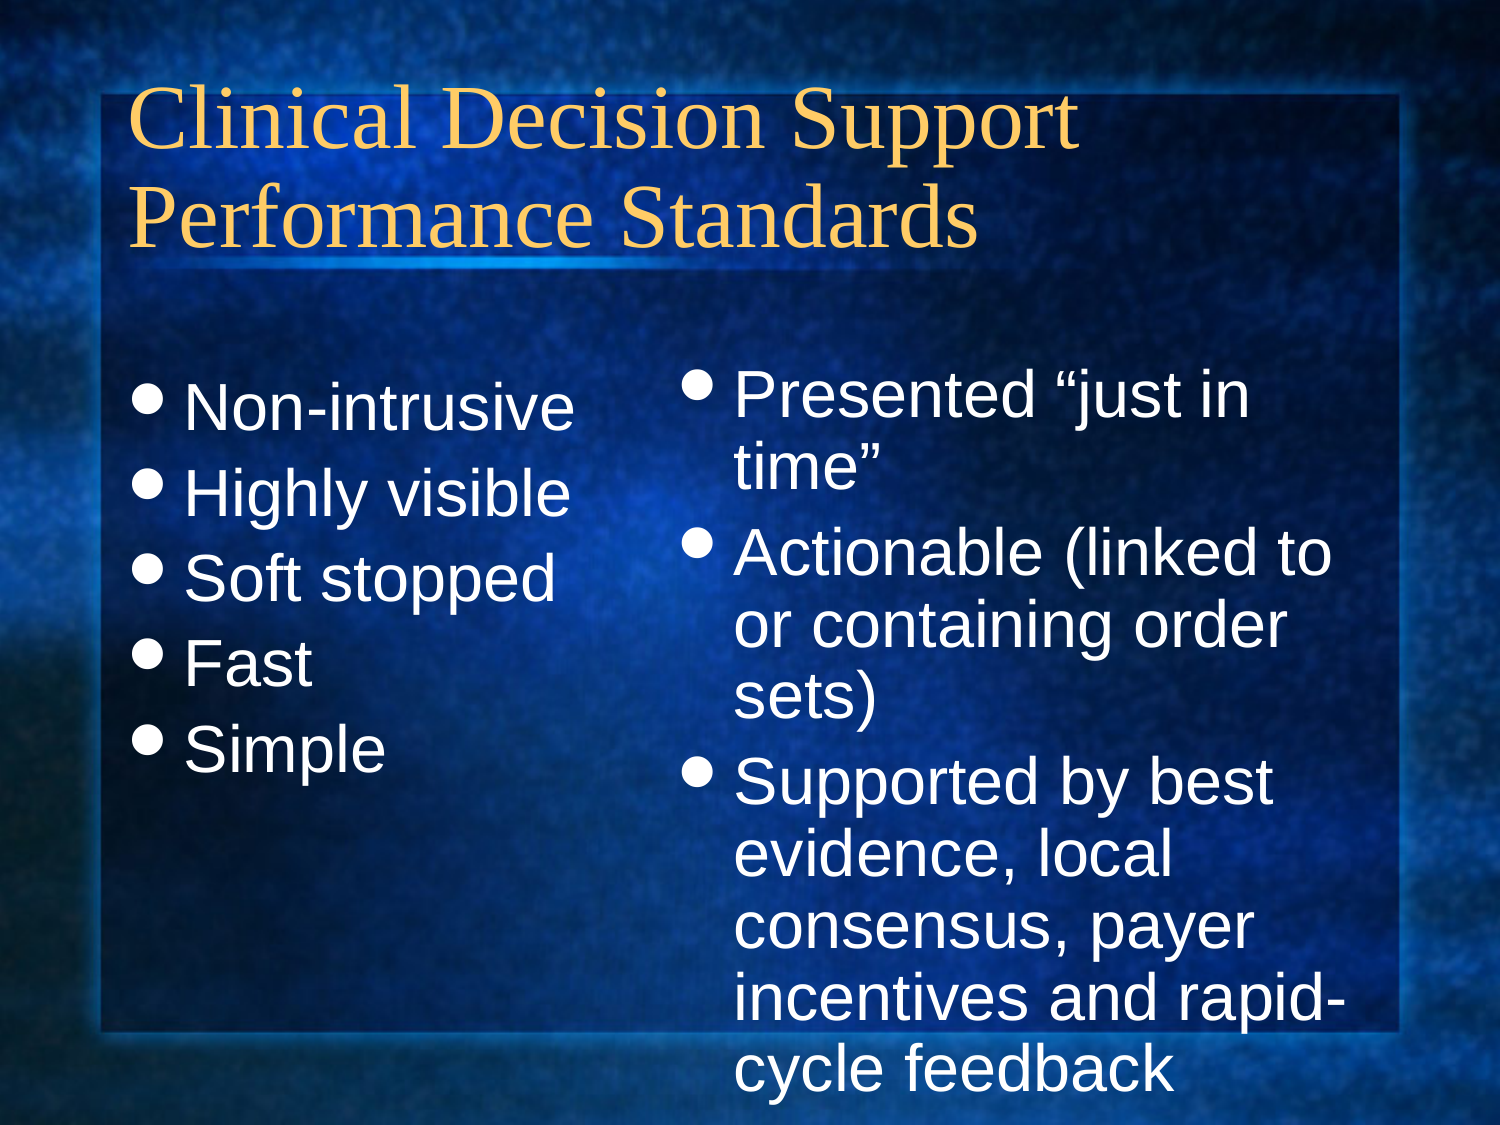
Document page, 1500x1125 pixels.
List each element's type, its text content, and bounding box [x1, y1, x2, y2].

list Presented “just in time” Actionable (linked to or containing order sets) Supported by best evidence, local consensus, payer incentives and rapid-cycle feedback [662, 352, 1388, 1013]
list Non-intrusive Highly visible Soft stopped Fast Simple [112, 365, 651, 1013]
title Clinical Decision Support Performance Standards [112, 87, 1388, 251]
picture [0, 0, 1500, 1125]
